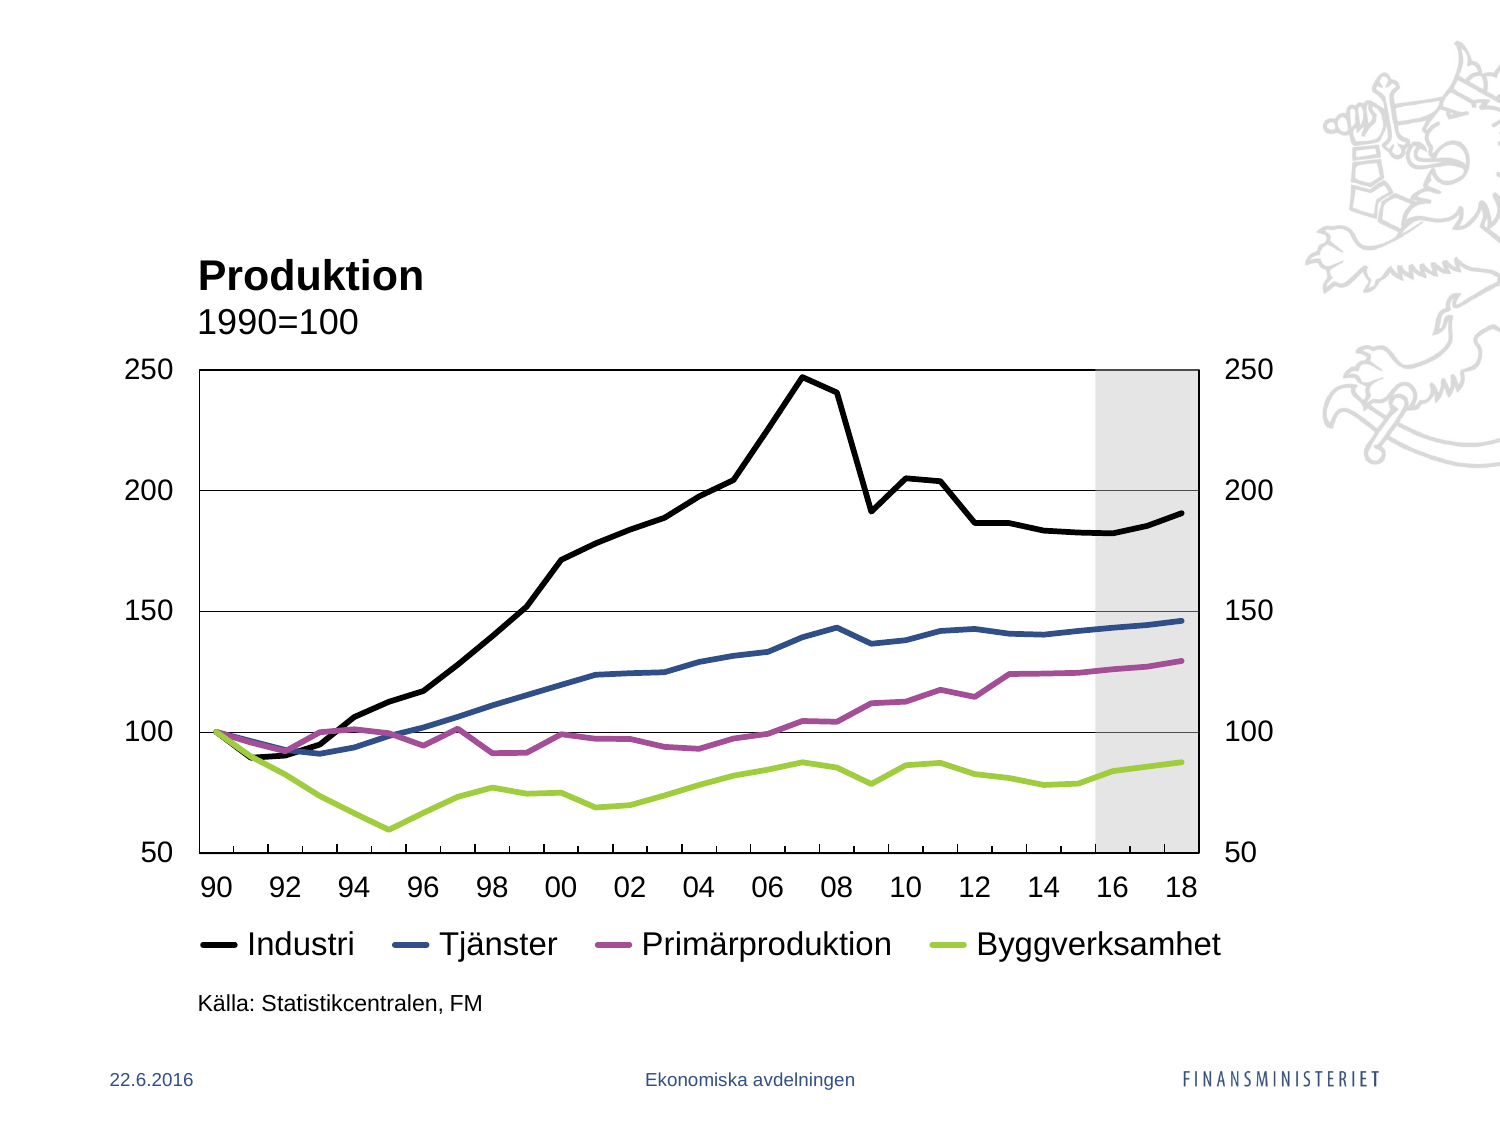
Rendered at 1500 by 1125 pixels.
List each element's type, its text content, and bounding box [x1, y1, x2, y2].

footer Ekonomiska avdelningen [512, 1054, 988, 1103]
picture [1106, 1064, 1456, 1093]
picture [100, 0, 1500, 1032]
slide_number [94, 1054, 255, 1103]
